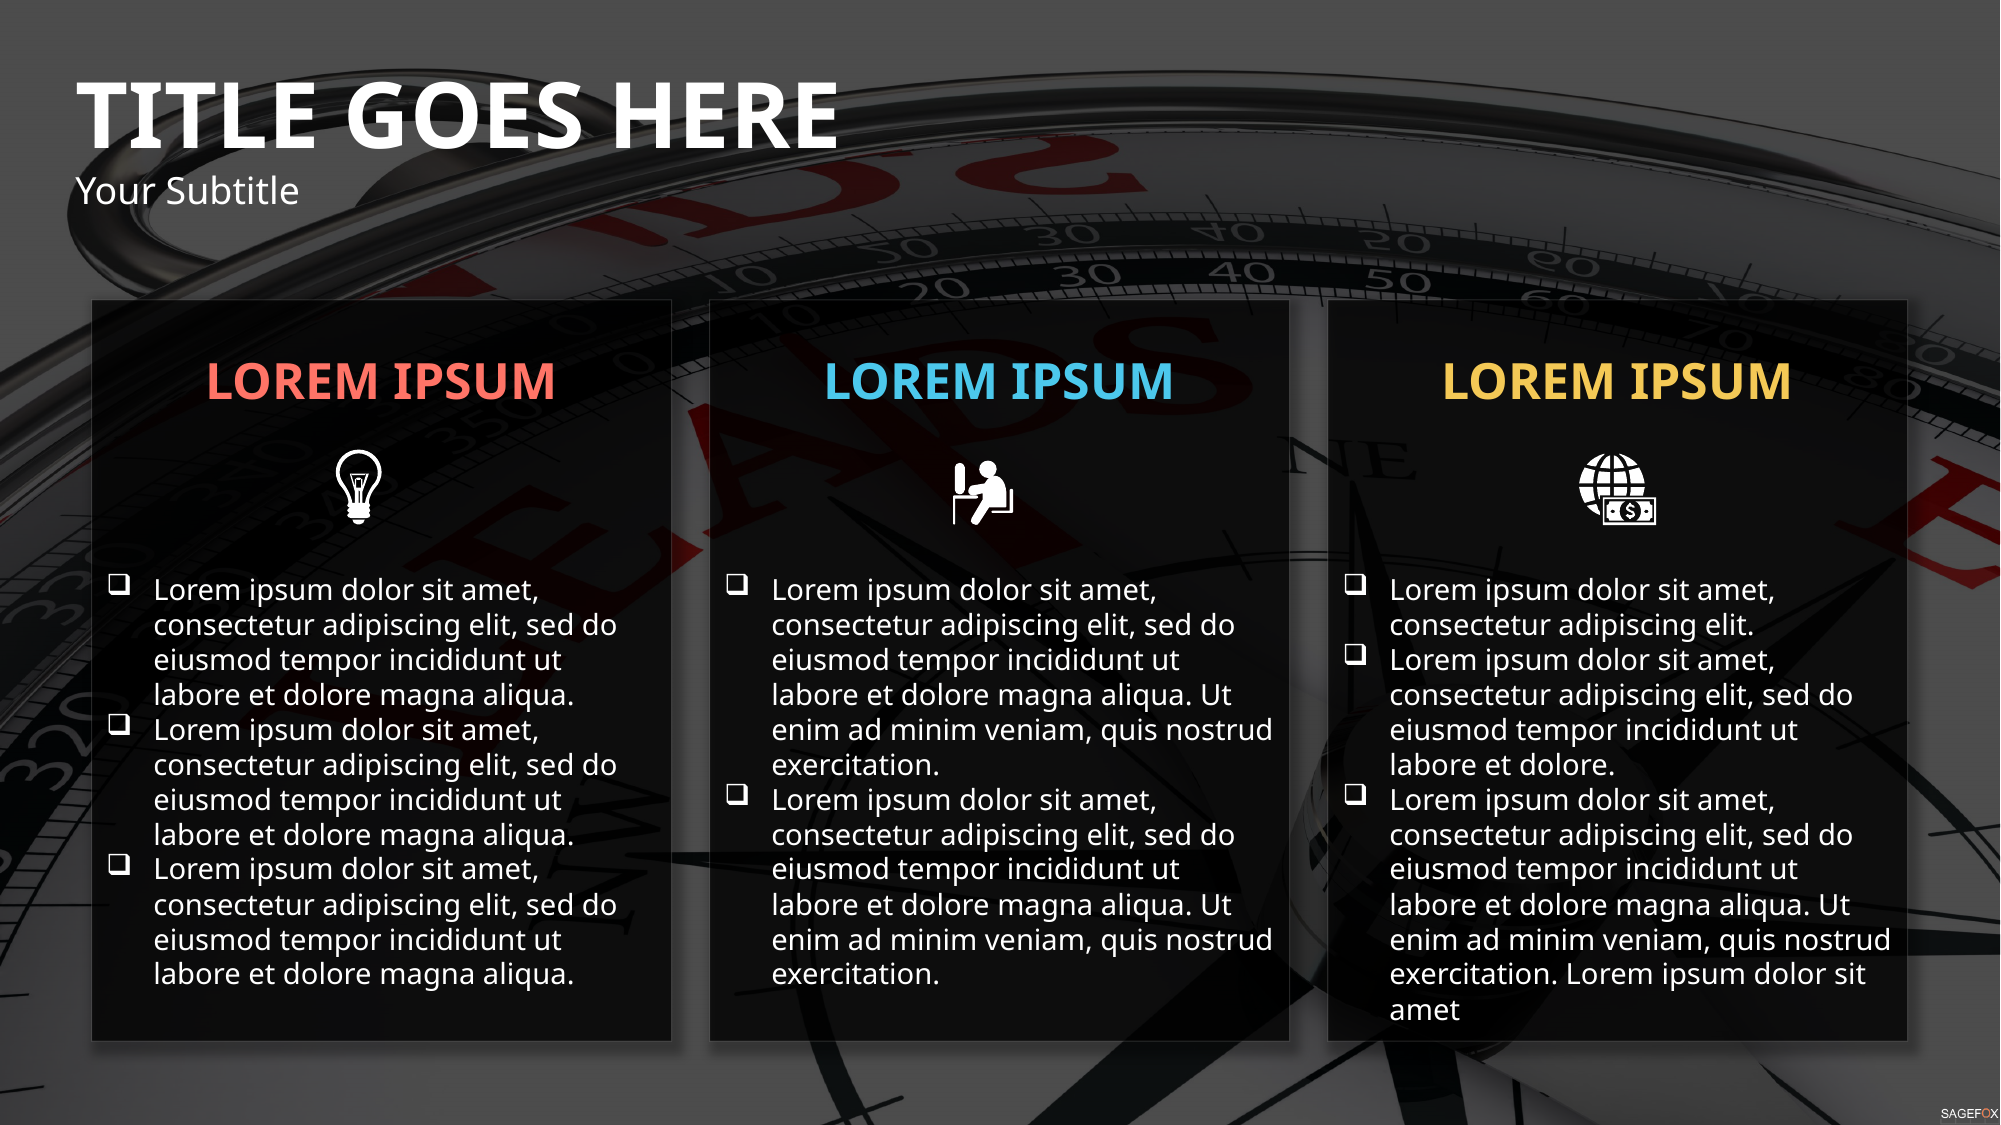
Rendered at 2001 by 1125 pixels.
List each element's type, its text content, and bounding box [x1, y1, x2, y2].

text_box Lorem ipsum dolor sit amet, consectetur adipiscing elit. Lorem ipsum dolor sit amet, consectetur adipiscing elit, sed do eiusmod tempor incididunt ut labore et dolore. Lorem ipsum dolor sit amet, consectetur adipiscing elit, sed do eiusmod tempor incididunt ut labore et dolore magna aliqua. Ut enim ad minim veniam, quis nostrud exercitation. Lorem ipsum dolor sit amet [1327, 538, 1908, 1034]
text_box LOREM IPSUM [1327, 342, 1908, 417]
text_box LOREM IPSUM [709, 342, 1290, 417]
text_box [91, 299, 673, 1042]
text_box LOREM IPSUM [91, 342, 672, 417]
text_box [709, 299, 1291, 1042]
text_box [1327, 299, 1909, 1042]
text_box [335, 449, 382, 525]
text_box Lorem ipsum dolor sit amet, consectetur adipiscing elit, sed do eiusmod tempor incididunt ut labore et dolore magna aliqua. Lorem ipsum dolor sit amet, consectetur adipiscing elit, sed do eiusmod tempor incididunt ut labore et dolore magna aliqua. Lorem ipsum dolor sit amet, consectetur adipiscing elit, sed do eiusmod tempor incididunt ut labore et dolore magna aliqua. [91, 538, 672, 999]
picture [0, 0, 2001, 1125]
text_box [1579, 453, 1657, 526]
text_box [952, 460, 1013, 525]
text_box Lorem ipsum dolor sit amet, consectetur adipiscing elit, sed do eiusmod tempor incididunt ut labore et dolore magna aliqua. Ut enim ad minim veniam, quis nostrud exercitation. Lorem ipsum dolor sit amet, consectetur adipiscing elit, sed do eiusmod tempor incididunt ut labore et dolore magna aliqua. Ut enim ad minim veniam, quis nostrud exercitation. [709, 538, 1290, 999]
text_box TITLE GOES HERE Your Subtitle [60, 49, 1036, 220]
